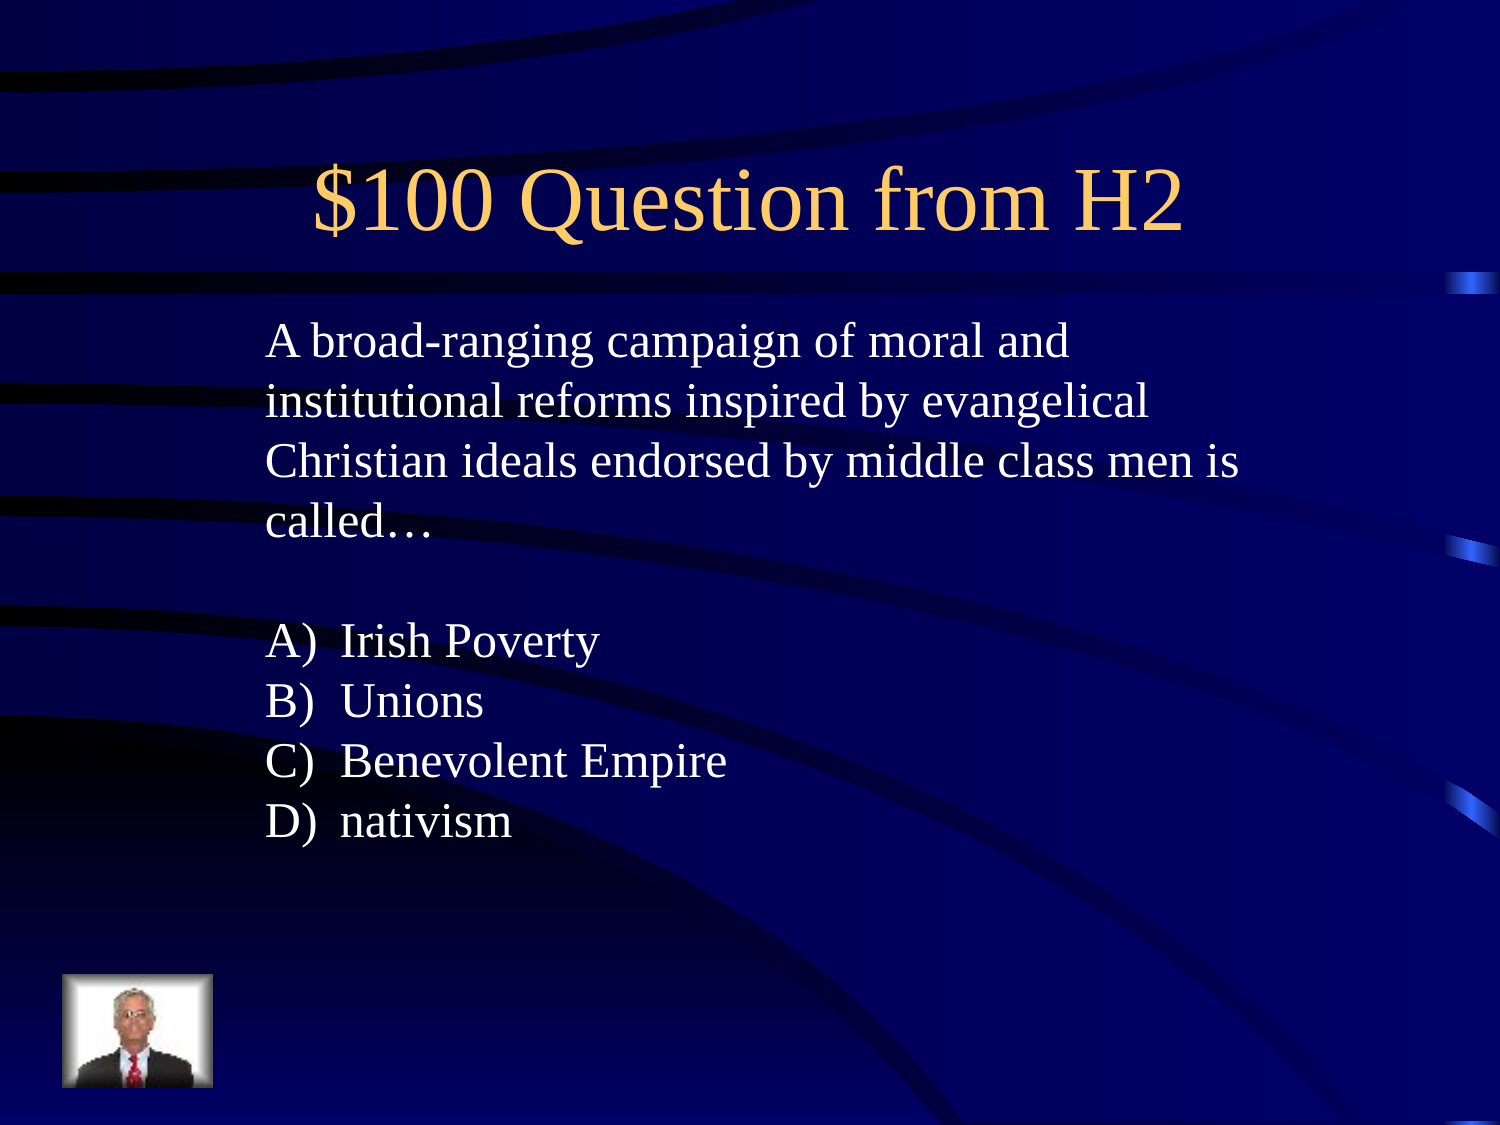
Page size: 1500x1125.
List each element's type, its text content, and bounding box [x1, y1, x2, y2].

picture [62, 974, 213, 1088]
title $100 Question from H2 [112, 99, 1388, 288]
text_box A broad-ranging campaign of moral and institutional reforms inspired by evangelical Christian ideals endorsed by middle class men is called… Irish Poverty Unions Benevolent Empire nativism [250, 299, 1263, 855]
